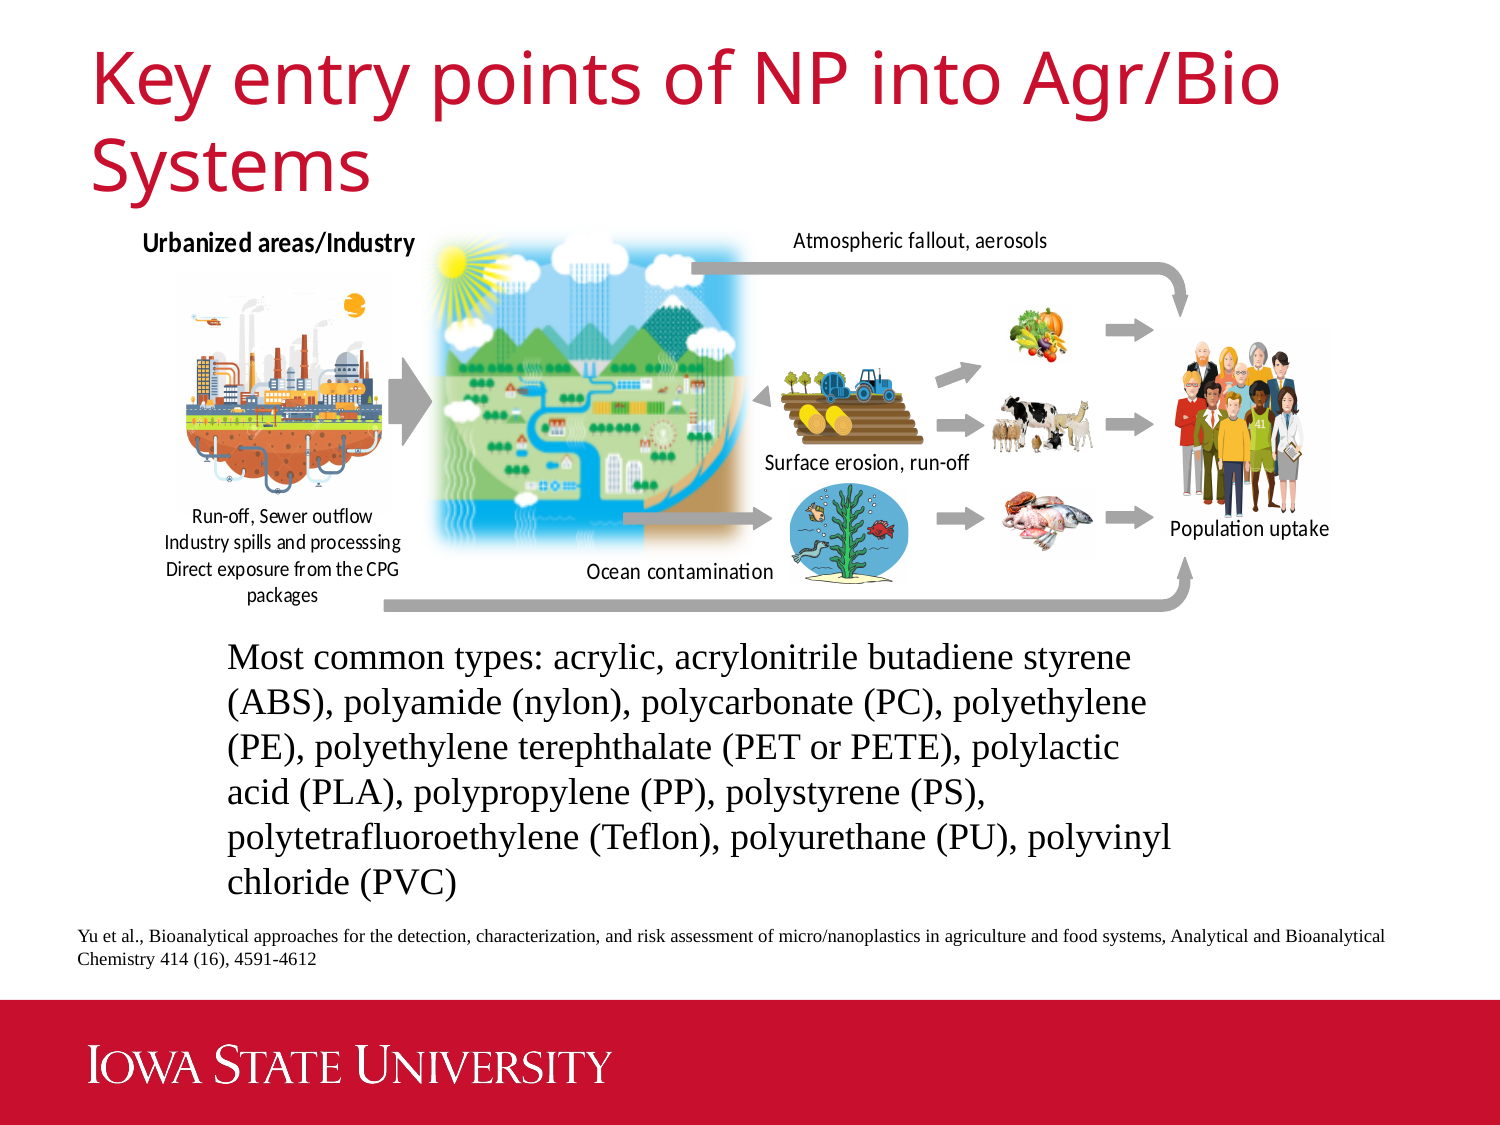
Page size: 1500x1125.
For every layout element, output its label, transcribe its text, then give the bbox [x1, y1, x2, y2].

title Key entry points of NP into Agr/Bio Systems [74, 24, 1351, 213]
picture [124, 212, 1342, 621]
text_box Most common types: acrylic, acrylonitrile butadiene styrene (ABS), polyamide (nylon), polycarbonate (PC), polyethylene (PE), polyethylene terephthalate (PET or PETE), polylactic acid (PLA), polypropylene (PP), polystyrene (PS), polytetrafluoroethylene (Teflon), polyurethane (PU), polyvinyl chloride (PVC) [212, 630, 1190, 910]
text_box Yu et al., Bioanalytical approaches for the detection, characterization, and risk assessment of micro/nanoplastics in agriculture and food systems, Analytical and Bioanalytical Chemistry 414 (16), 4591-4612 [62, 916, 1470, 977]
picture [87, 1044, 613, 1088]
